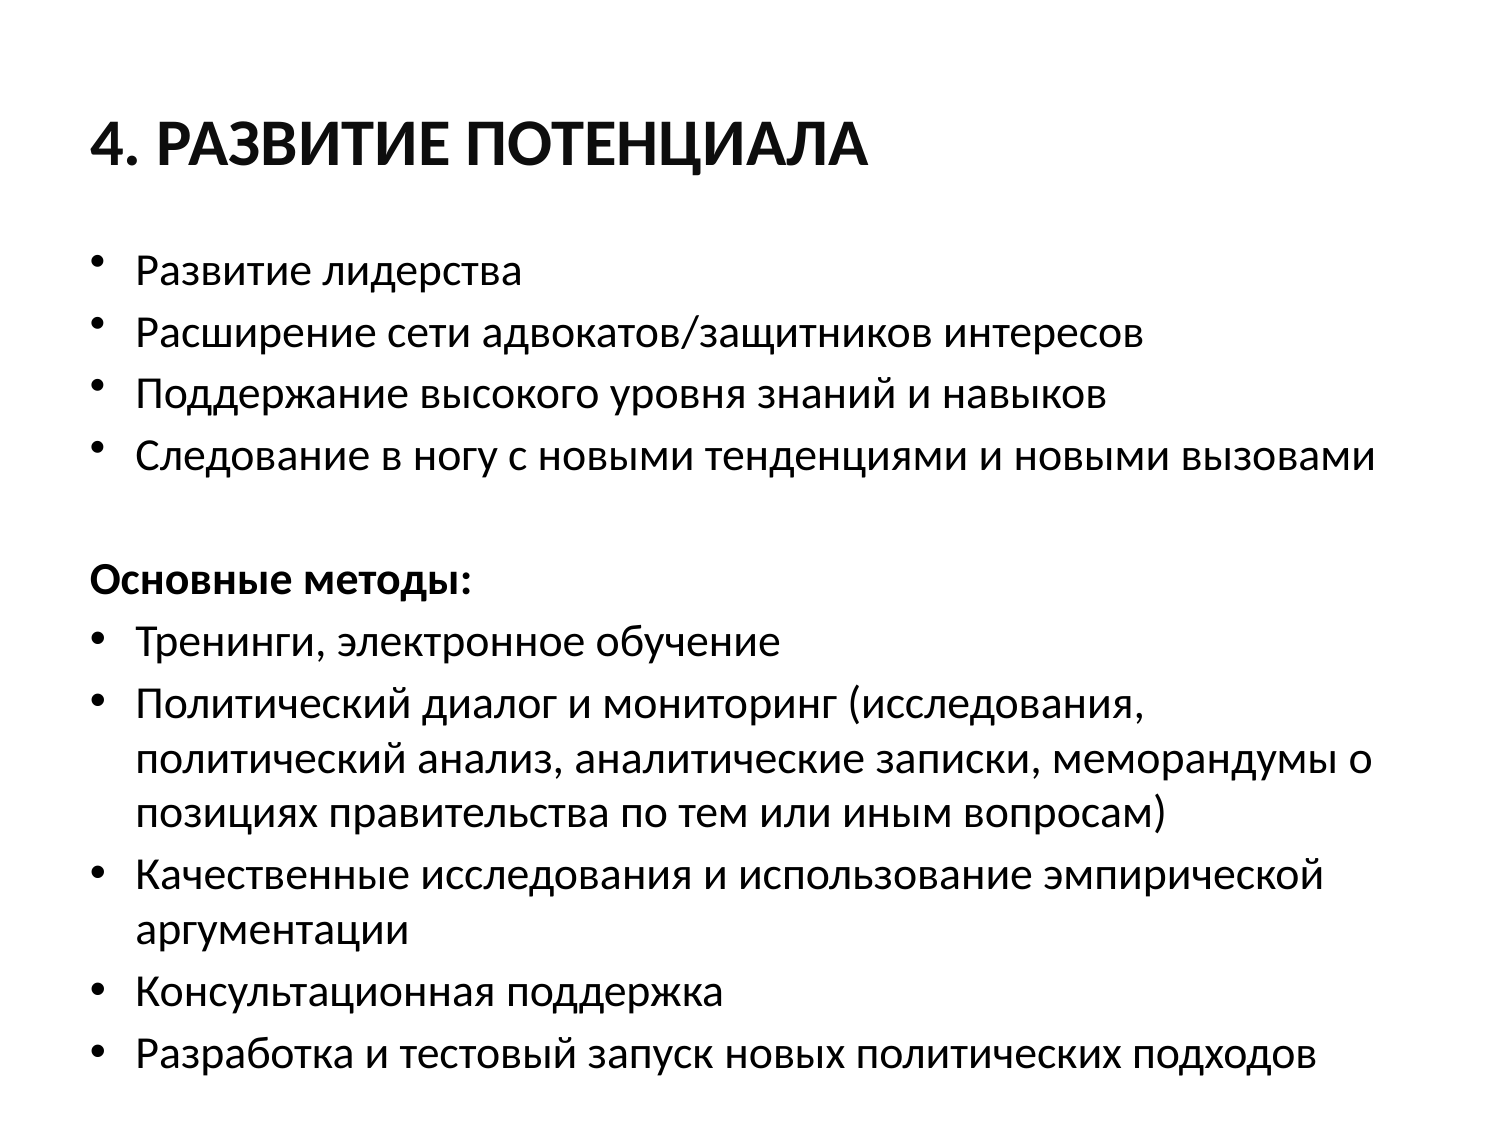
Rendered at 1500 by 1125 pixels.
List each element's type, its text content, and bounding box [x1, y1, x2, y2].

text_box Развитие лидерства Расширение сети адвокатов/защитников интересов Поддержание высокого уровня знаний и навыков Следование в ногу с новыми тенденциями и новыми вызовами Основные методы: Тренинги, электронное обучение Политический диалог и мониторинг (исследования, политический анализ, аналитические записки, меморандумы о позициях правительства по тем или иным вопросам) Качественные исследования и использование эмпирической аргументации Консультационная поддержка Разработка и тестовый запуск новых политических подходов [75, 232, 1434, 1125]
title 4. РАЗВИТИЕ ПОТЕНЦИАЛА [75, 45, 1425, 232]
